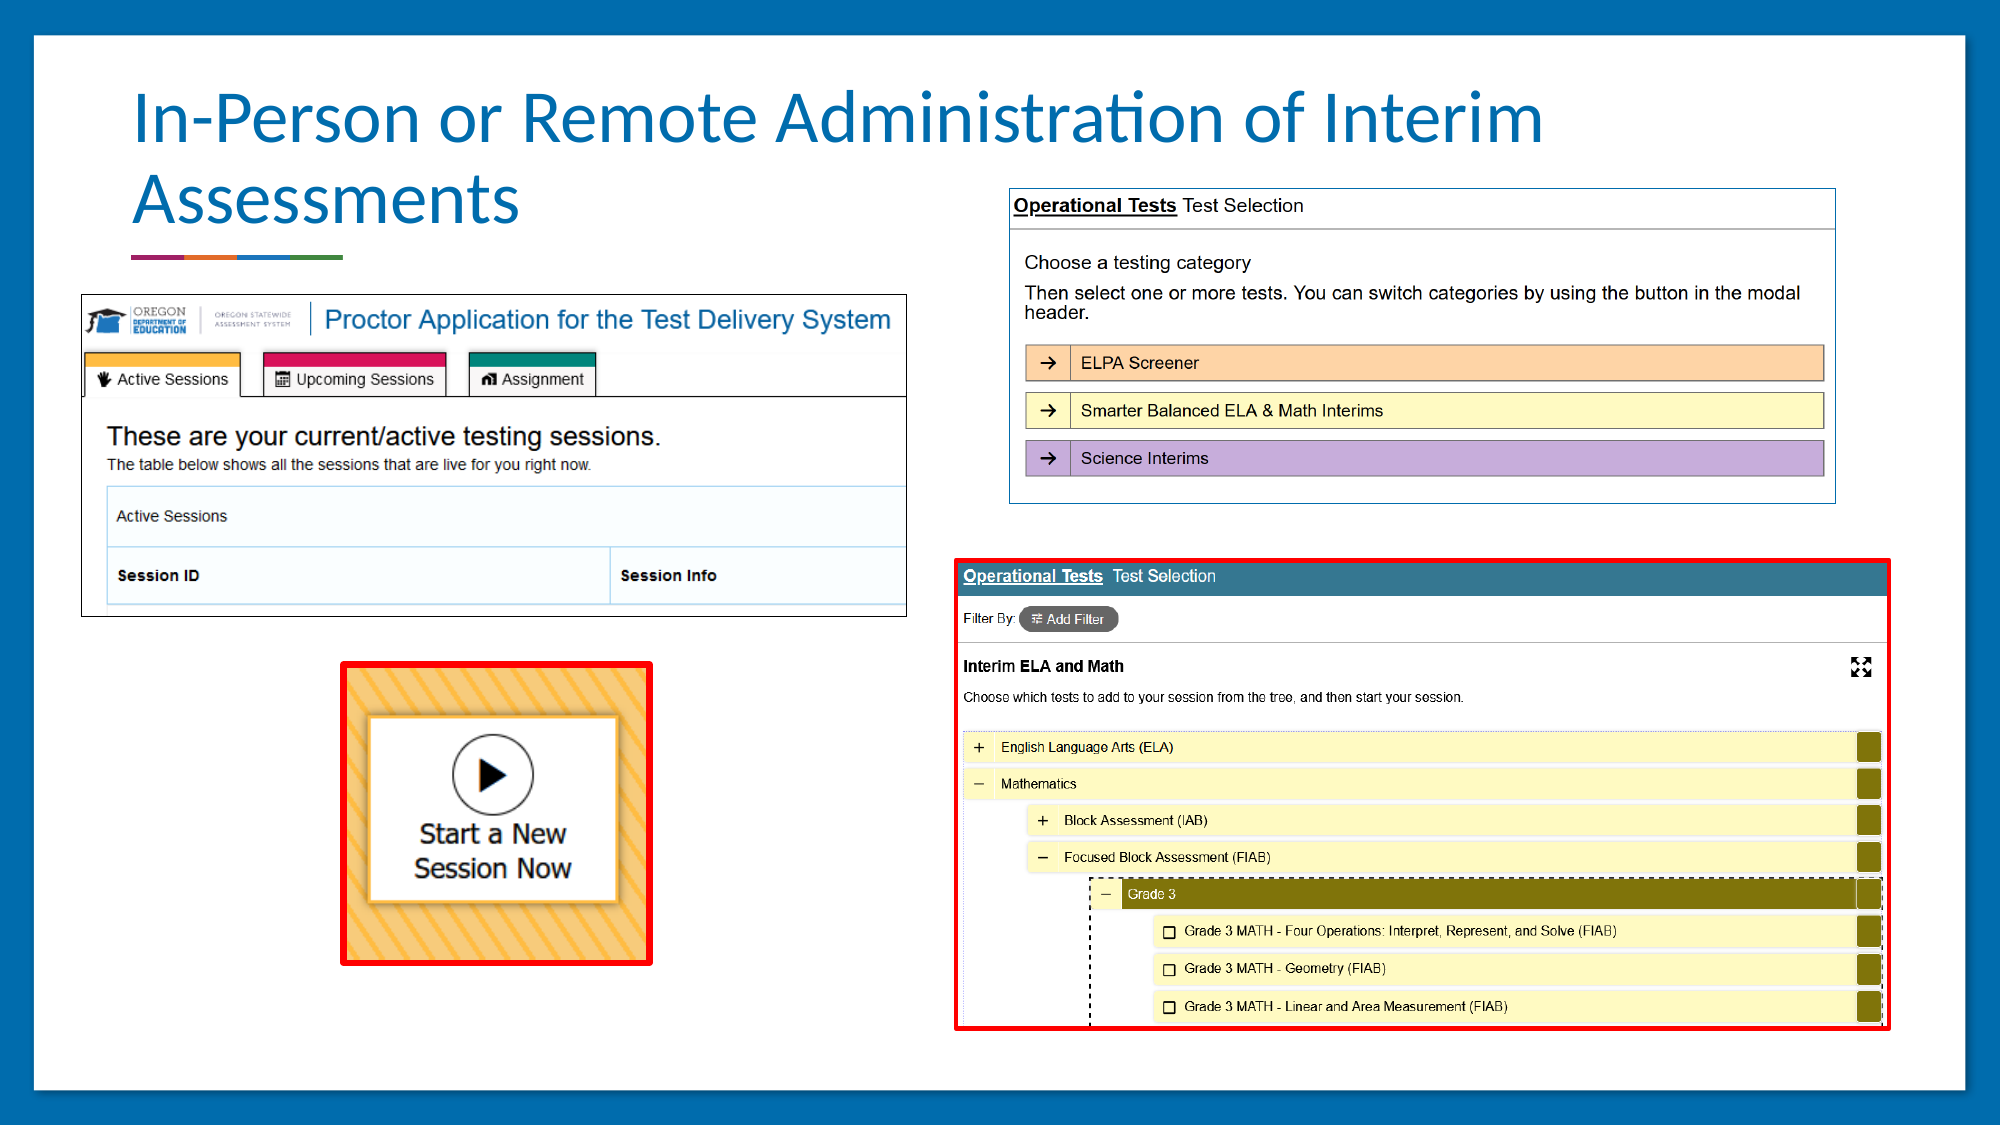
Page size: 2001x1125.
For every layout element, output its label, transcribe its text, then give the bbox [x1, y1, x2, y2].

picture [81, 294, 907, 617]
picture [1009, 188, 1836, 504]
picture [131, 255, 343, 260]
picture [346, 667, 647, 960]
title In-Person or Remote Administration of Interim Assessments [117, 75, 1887, 244]
picture [958, 562, 1887, 1026]
